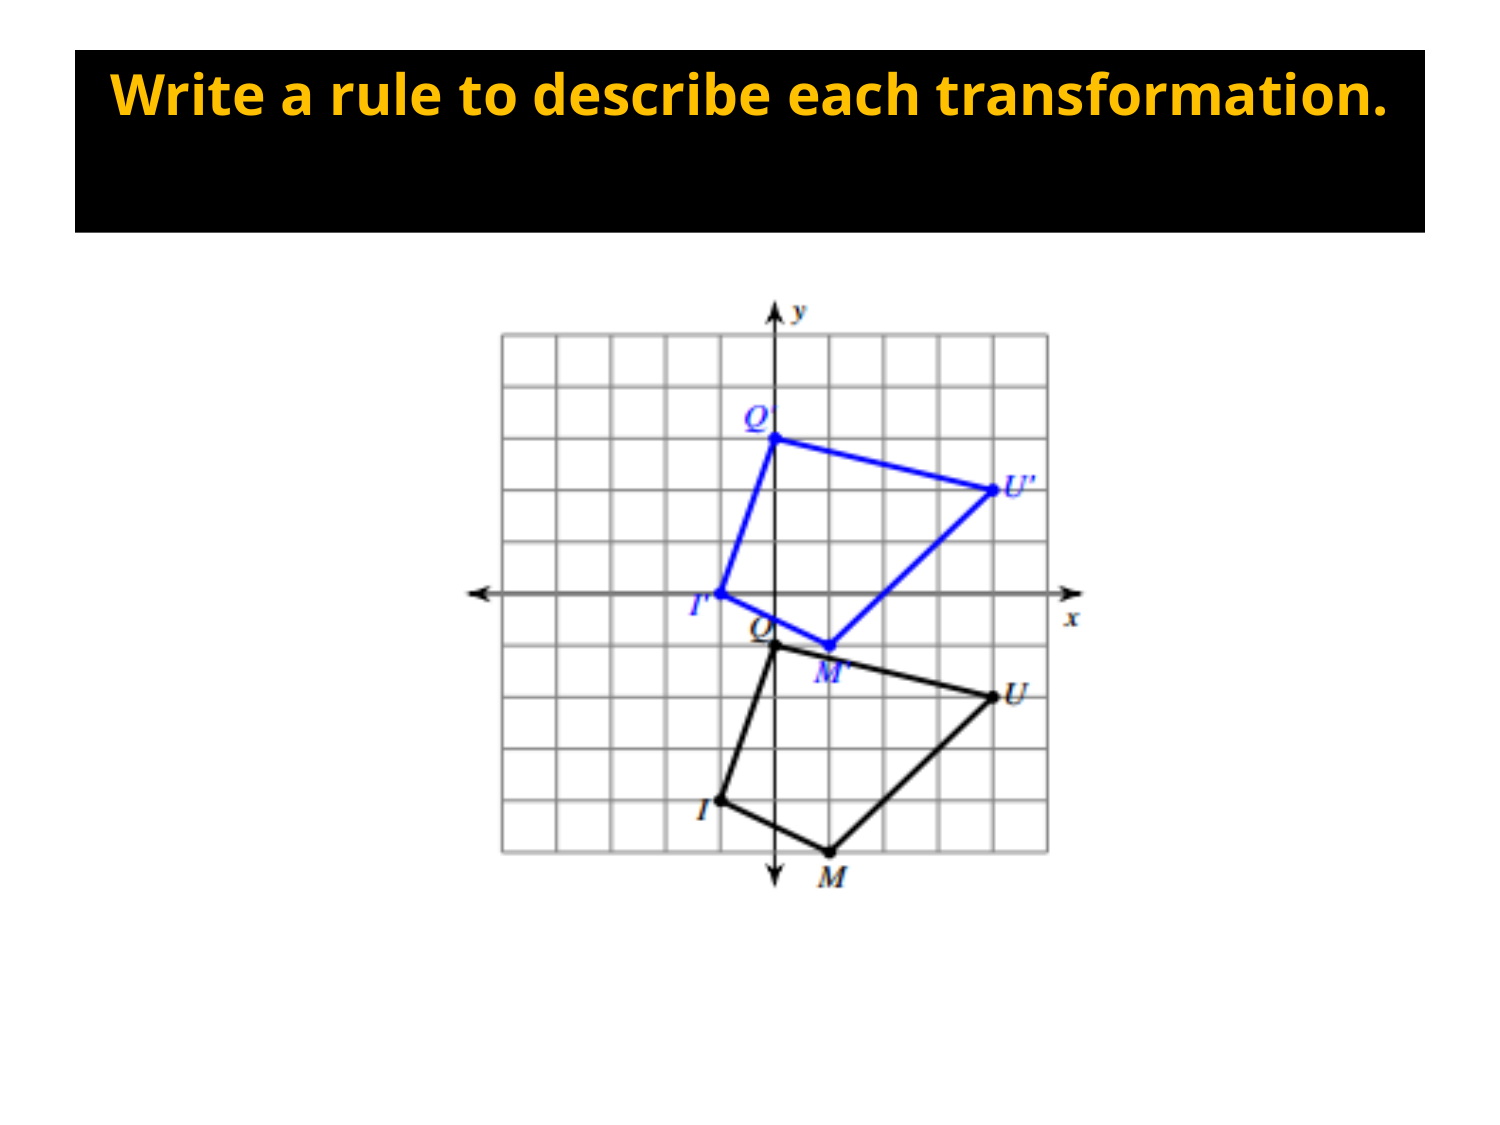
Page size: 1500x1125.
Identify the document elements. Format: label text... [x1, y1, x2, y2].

title Write a rule to describe each transformation. [75, 50, 1425, 233]
picture [462, 274, 1101, 980]
